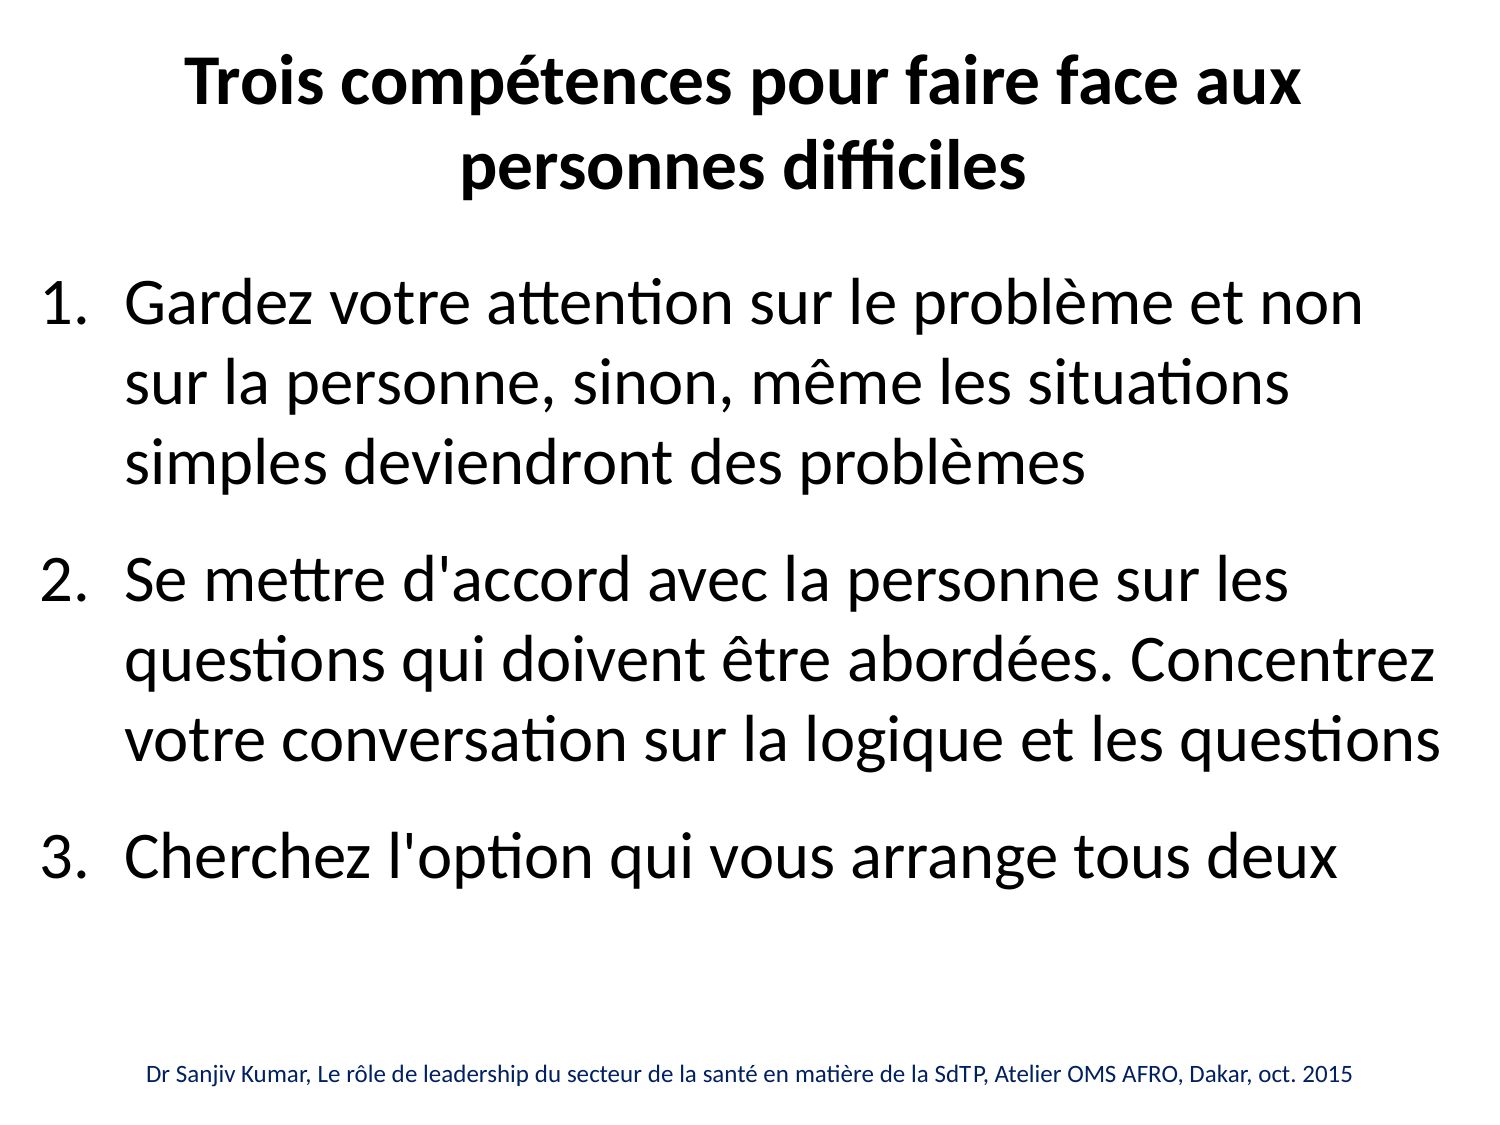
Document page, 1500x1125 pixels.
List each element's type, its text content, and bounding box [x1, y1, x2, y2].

title Trois compétences pour faire face aux personnes difficiles [24, 24, 1463, 213]
list Gardez votre attention sur le problème et non sur la personne, sinon, même les situations simples deviendront des problèmes Se mettre d'accord avec la personne sur les questions qui doivent être abordées. Concentrez votre conversation sur la logique et les questions Cherchez l'option qui vous arrange tous deux [24, 249, 1463, 1043]
footer Dr Sanjiv Kumar, Le rôle de leadership du secteur de la santé en matière de la SdTP, Atelier OMS AFRO, Dakar, oct. 2015 [75, 1042, 1425, 1103]
